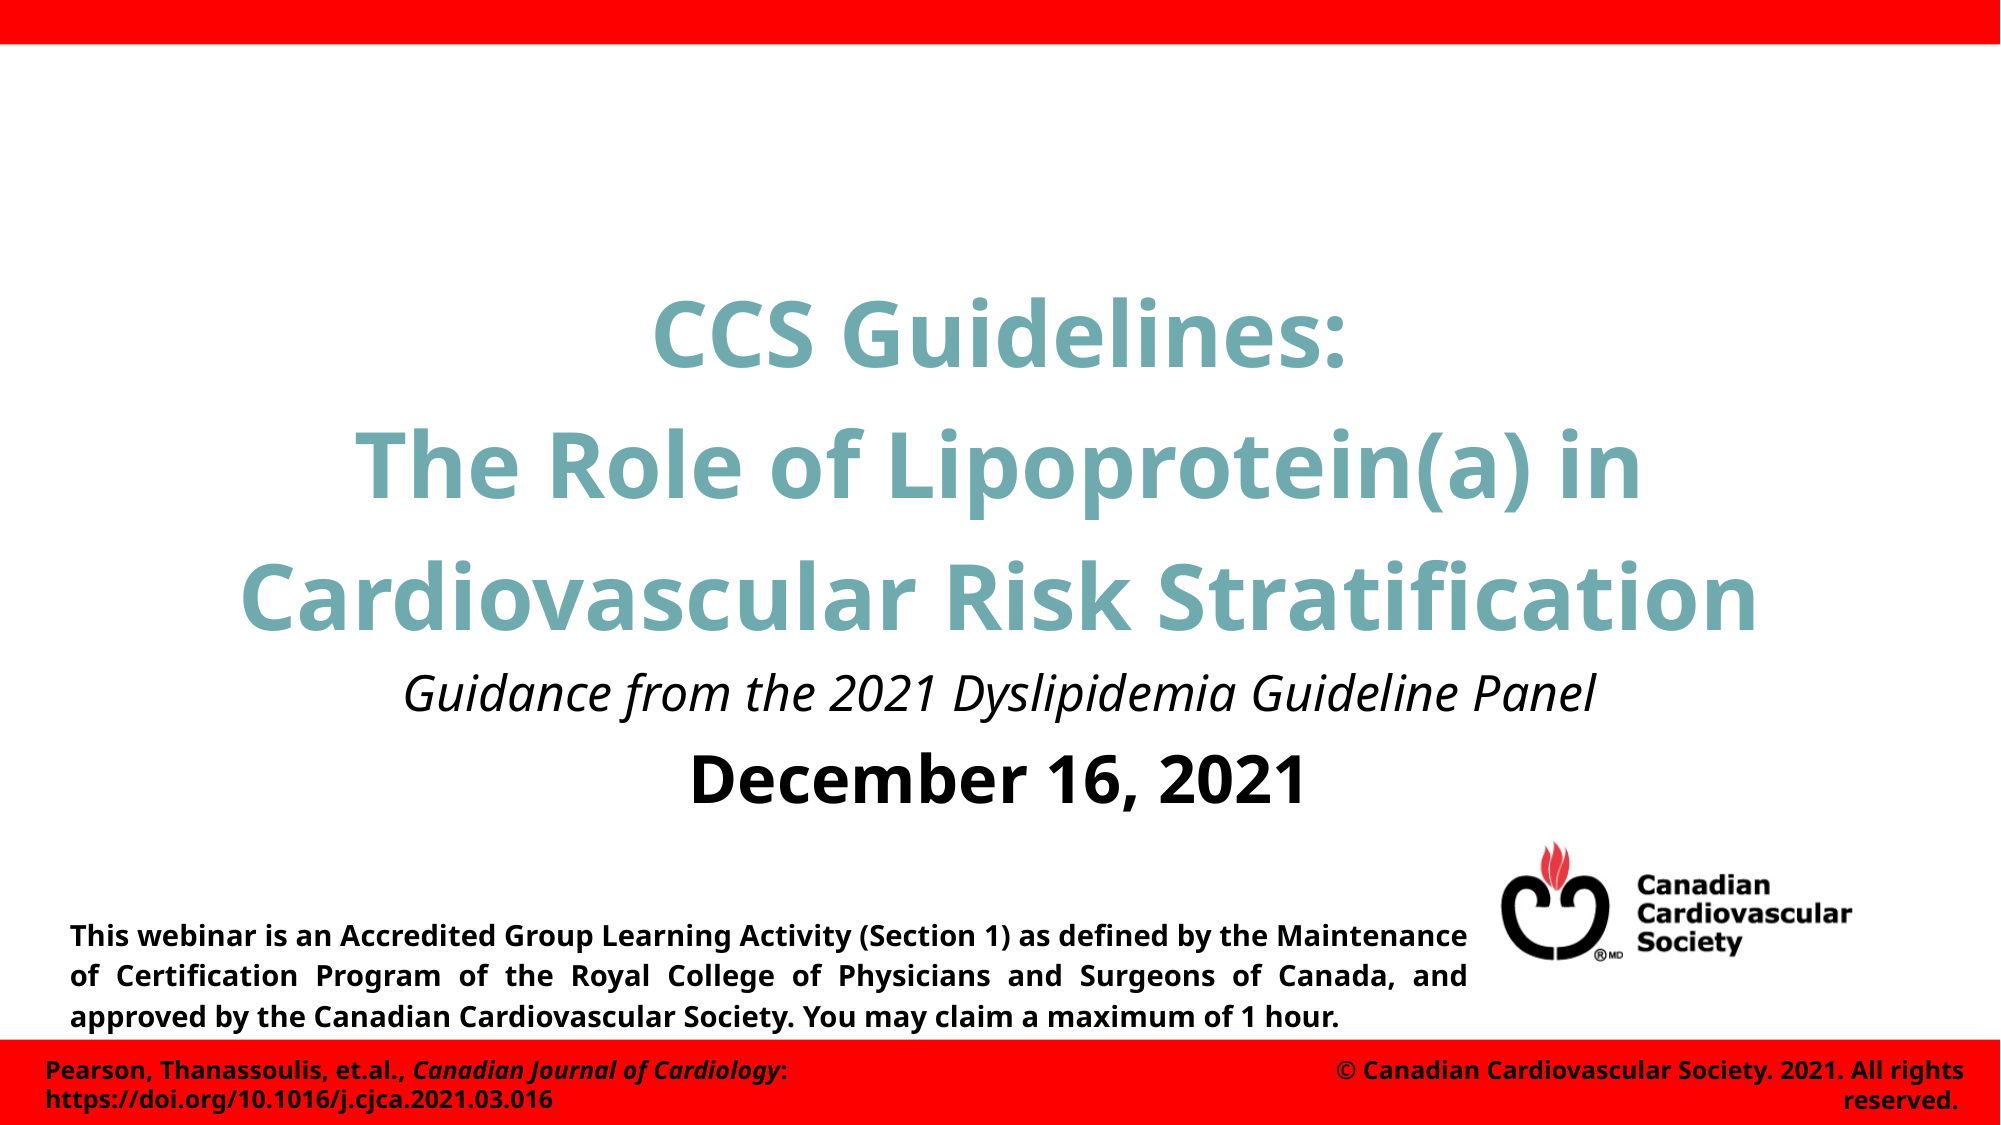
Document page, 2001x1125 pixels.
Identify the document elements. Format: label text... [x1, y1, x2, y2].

text_box This webinar is an Accredited Group Learning Activity (Section 1) as defined by the Maintenance of Certification Program of the Royal College of Physicians and Surgeons of Canada, and approved by the Canadian Cardiovascular Society. You may claim a maximum of 1 hour. [55, 905, 1485, 1041]
text_box CCS Guidelines: The Role of Lipoprotein(a) in Cardiovascular Risk Stratification Guidance from the 2021 Dyslipidemia Guideline Panel December 16, 2021 [91, 278, 1909, 622]
picture [1472, 817, 1891, 1002]
